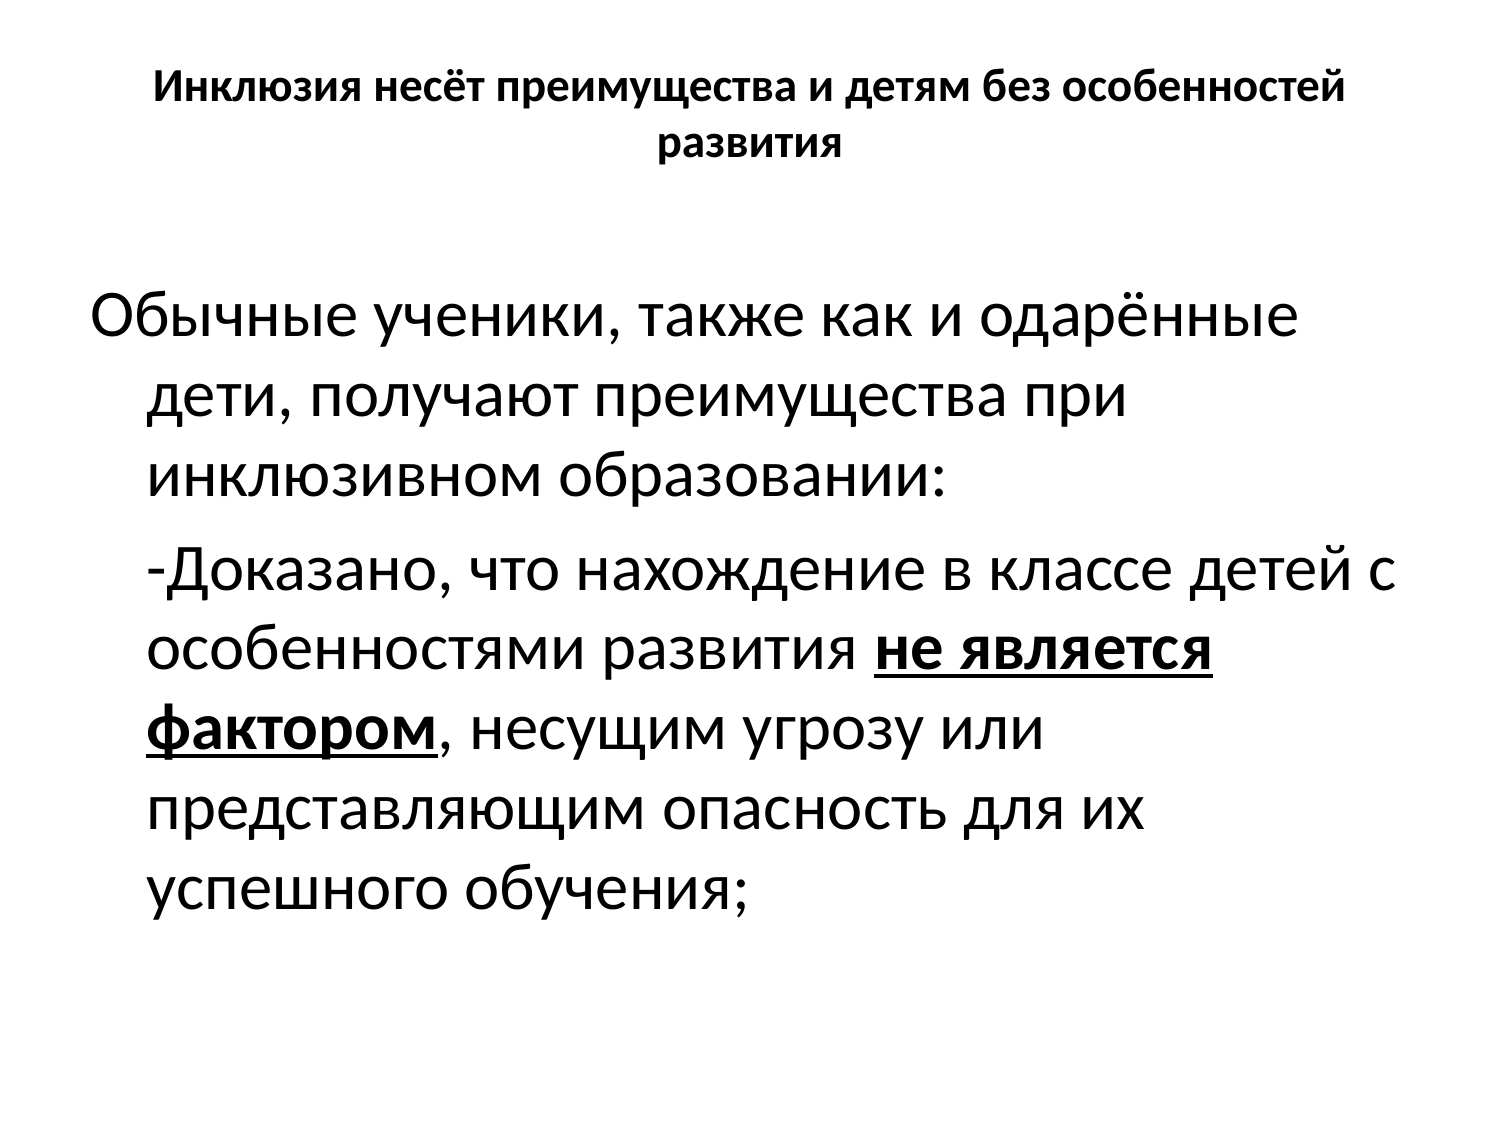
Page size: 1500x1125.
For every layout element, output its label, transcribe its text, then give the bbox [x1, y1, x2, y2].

title Инклюзия несёт преимущества и детям без особенностей развития [75, 45, 1425, 233]
list Обычные ученики, также как и одарённые дети, получают преимущества при инклюзивном образовании: -Доказано, что нахождение в классе детей с особенностями развития не является фактором, несущим угрозу или представляющим опасность для их успешного обучения; [75, 262, 1425, 1005]
